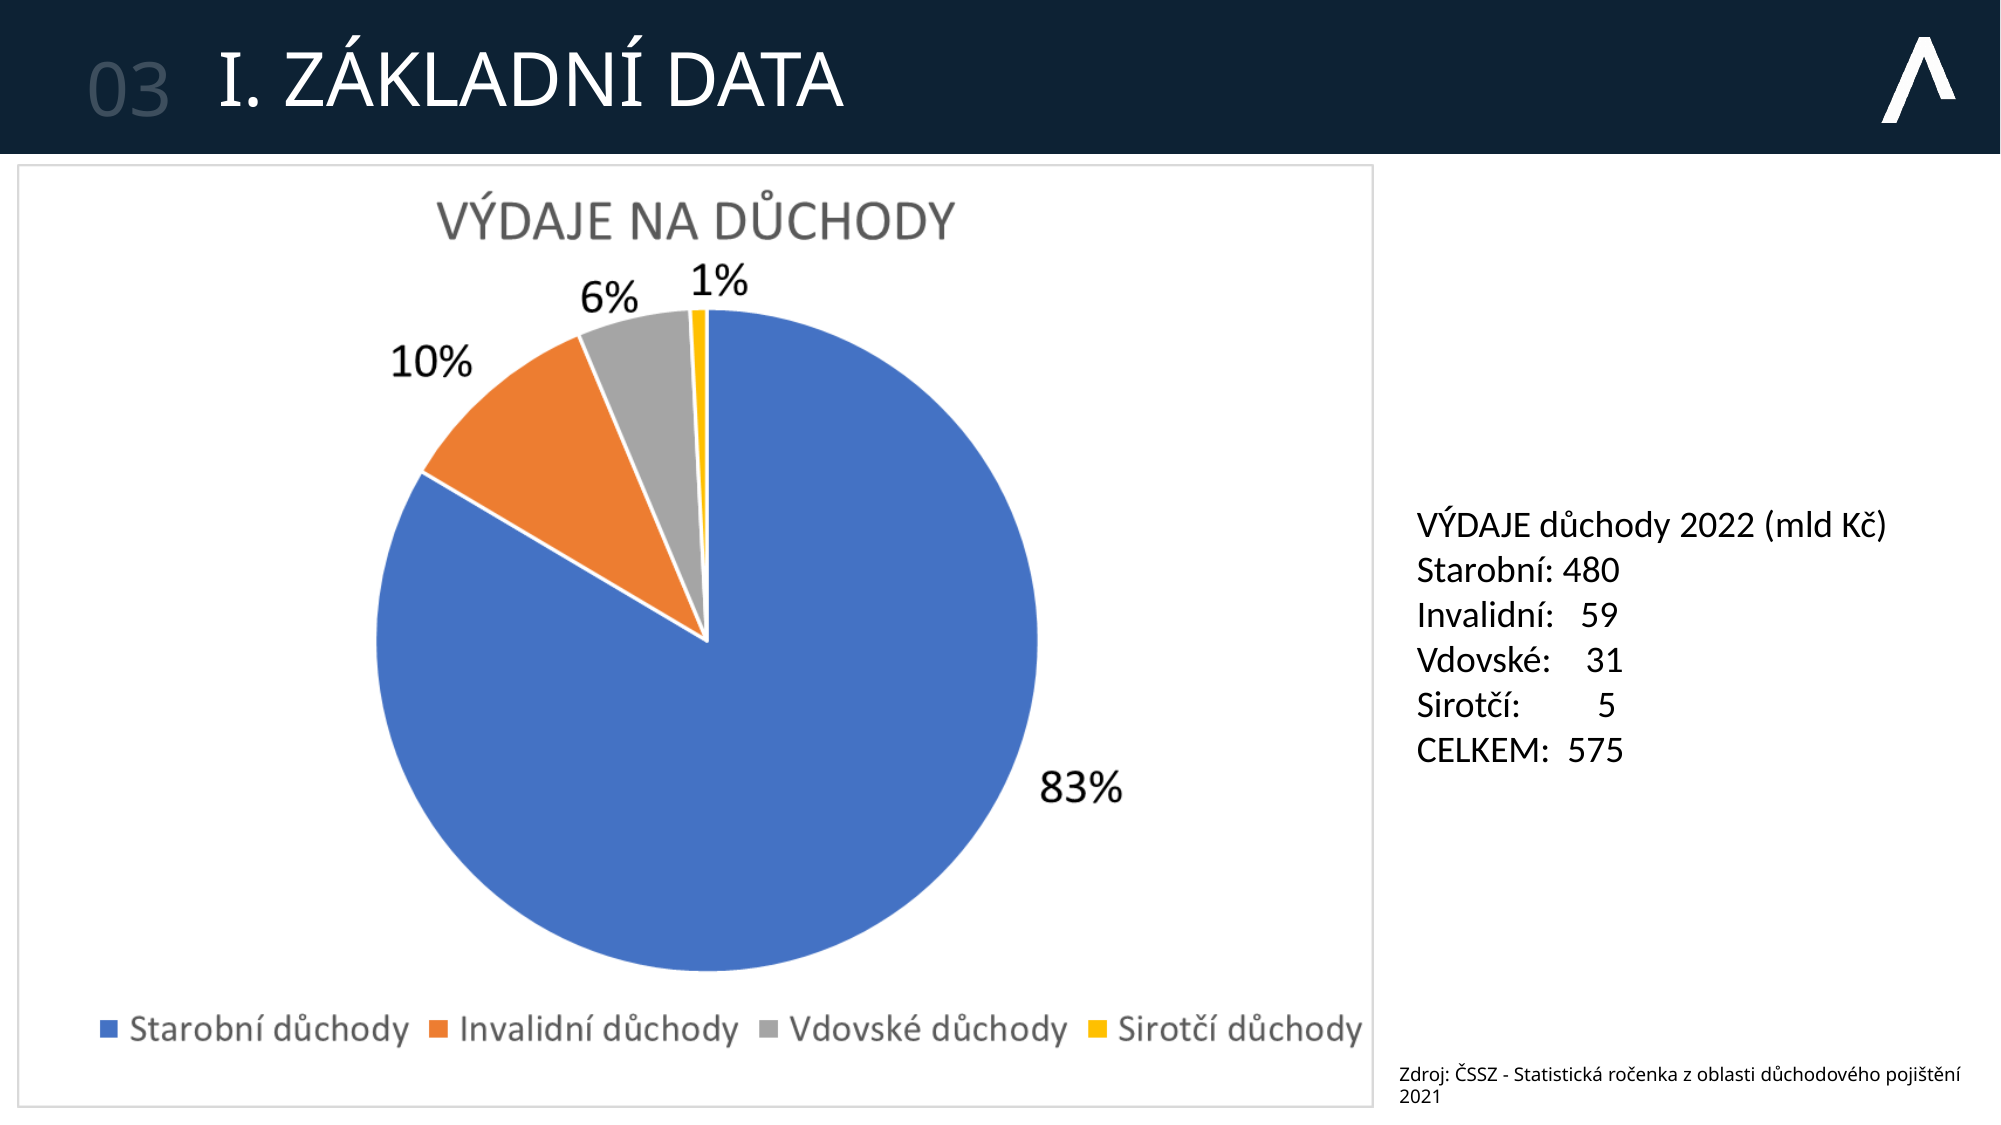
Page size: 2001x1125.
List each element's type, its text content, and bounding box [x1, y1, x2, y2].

text_box VÝDAJE důchody 2022 (mld Kč) Starobní: 480 Invalidní: 59 Vdovské: 31 Sirotčí: 5 CELKEM: 575 [1402, 492, 1953, 778]
text_box Zdroj: ČSSZ - Statistická ročenka z oblasti důchodového pojištění 2021 [1384, 1025, 2000, 1125]
title I. ZÁKLADNÍ DATA [204, 34, 1911, 154]
picture [17, 164, 1374, 1108]
list 03 [55, 34, 204, 154]
picture [0, 0, 2001, 154]
